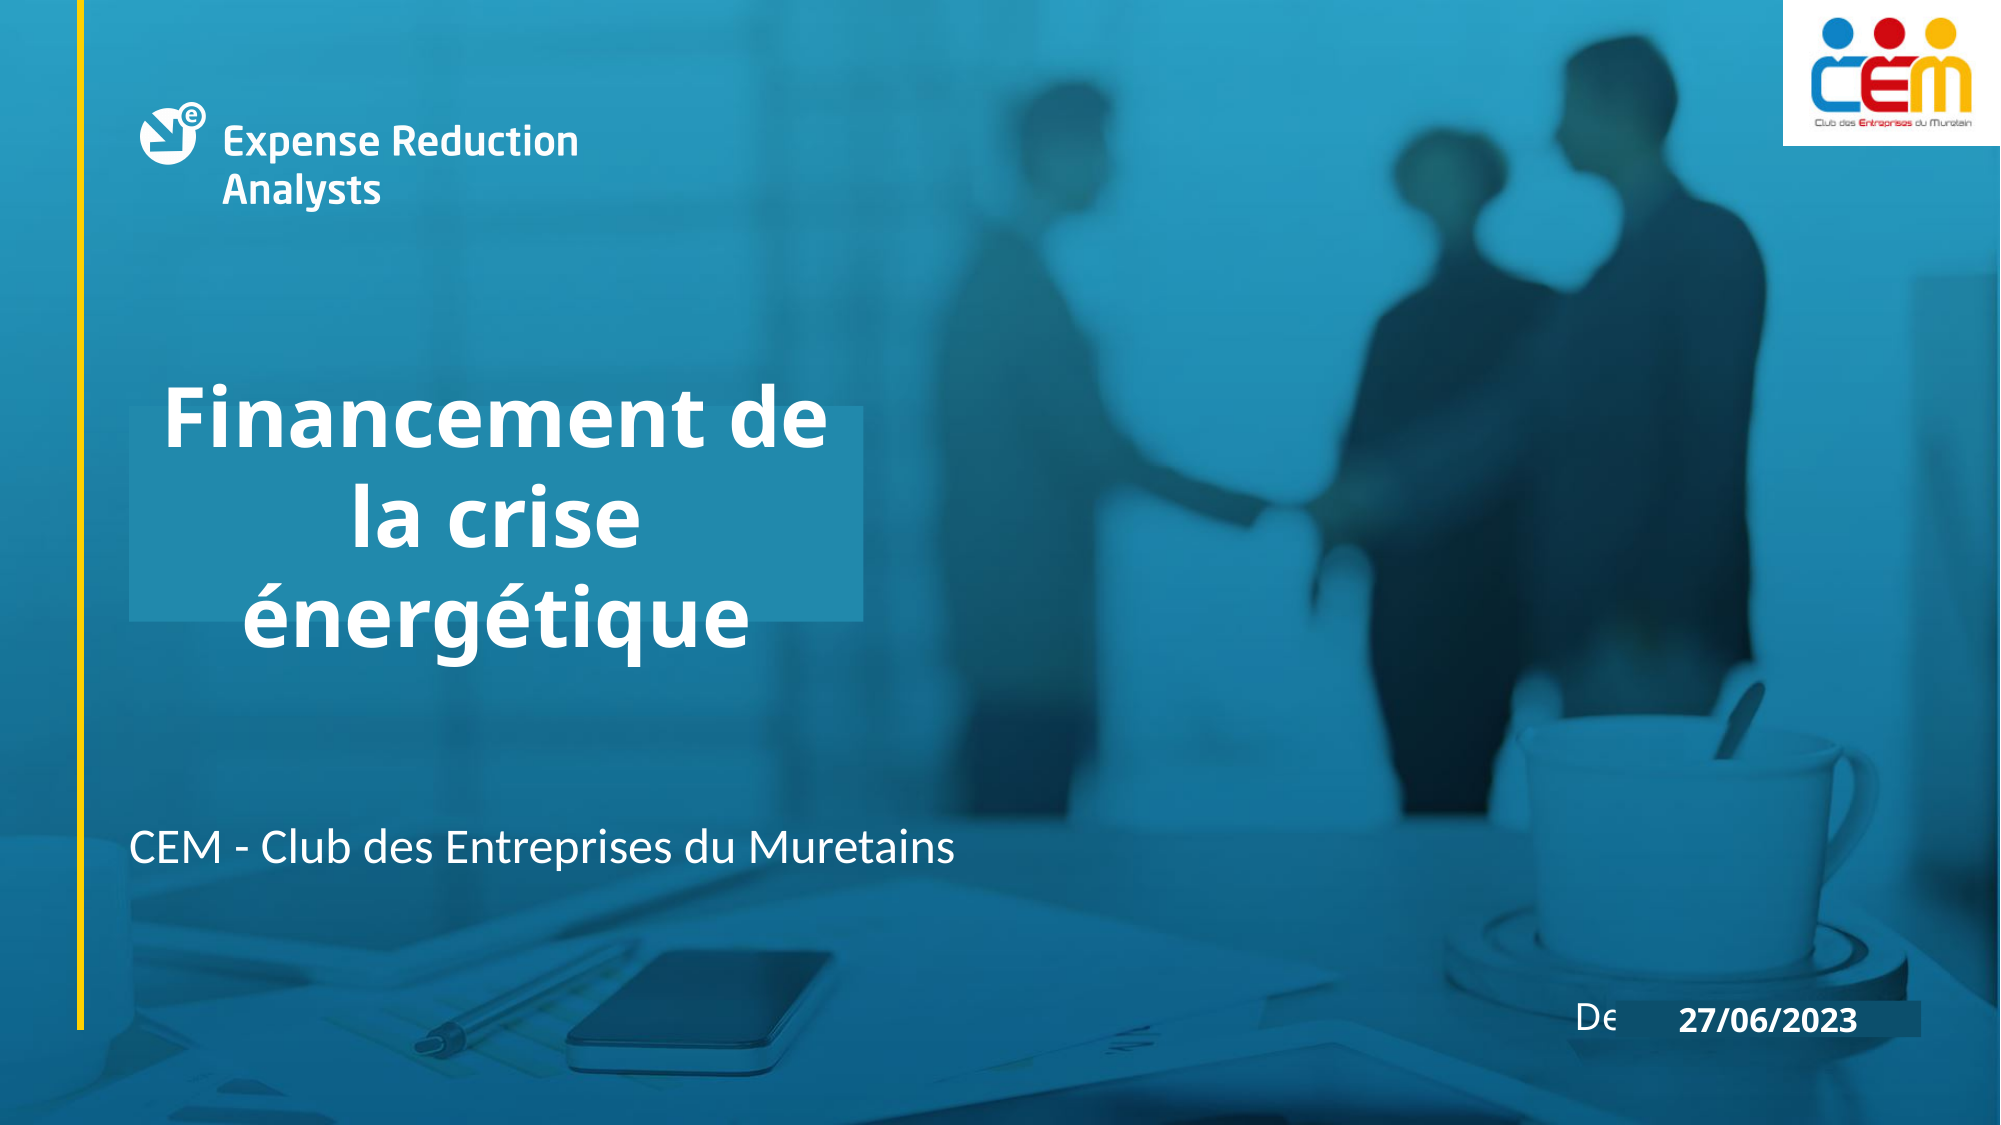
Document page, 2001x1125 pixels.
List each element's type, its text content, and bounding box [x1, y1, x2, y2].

text_box Financement de la crise énergétique [128, 405, 864, 623]
text_box CEM - Club des Entreprises du Muretains [129, 813, 1024, 934]
text_box 27/06/2023 [1615, 1000, 1922, 1038]
picture [1783, 0, 2000, 146]
